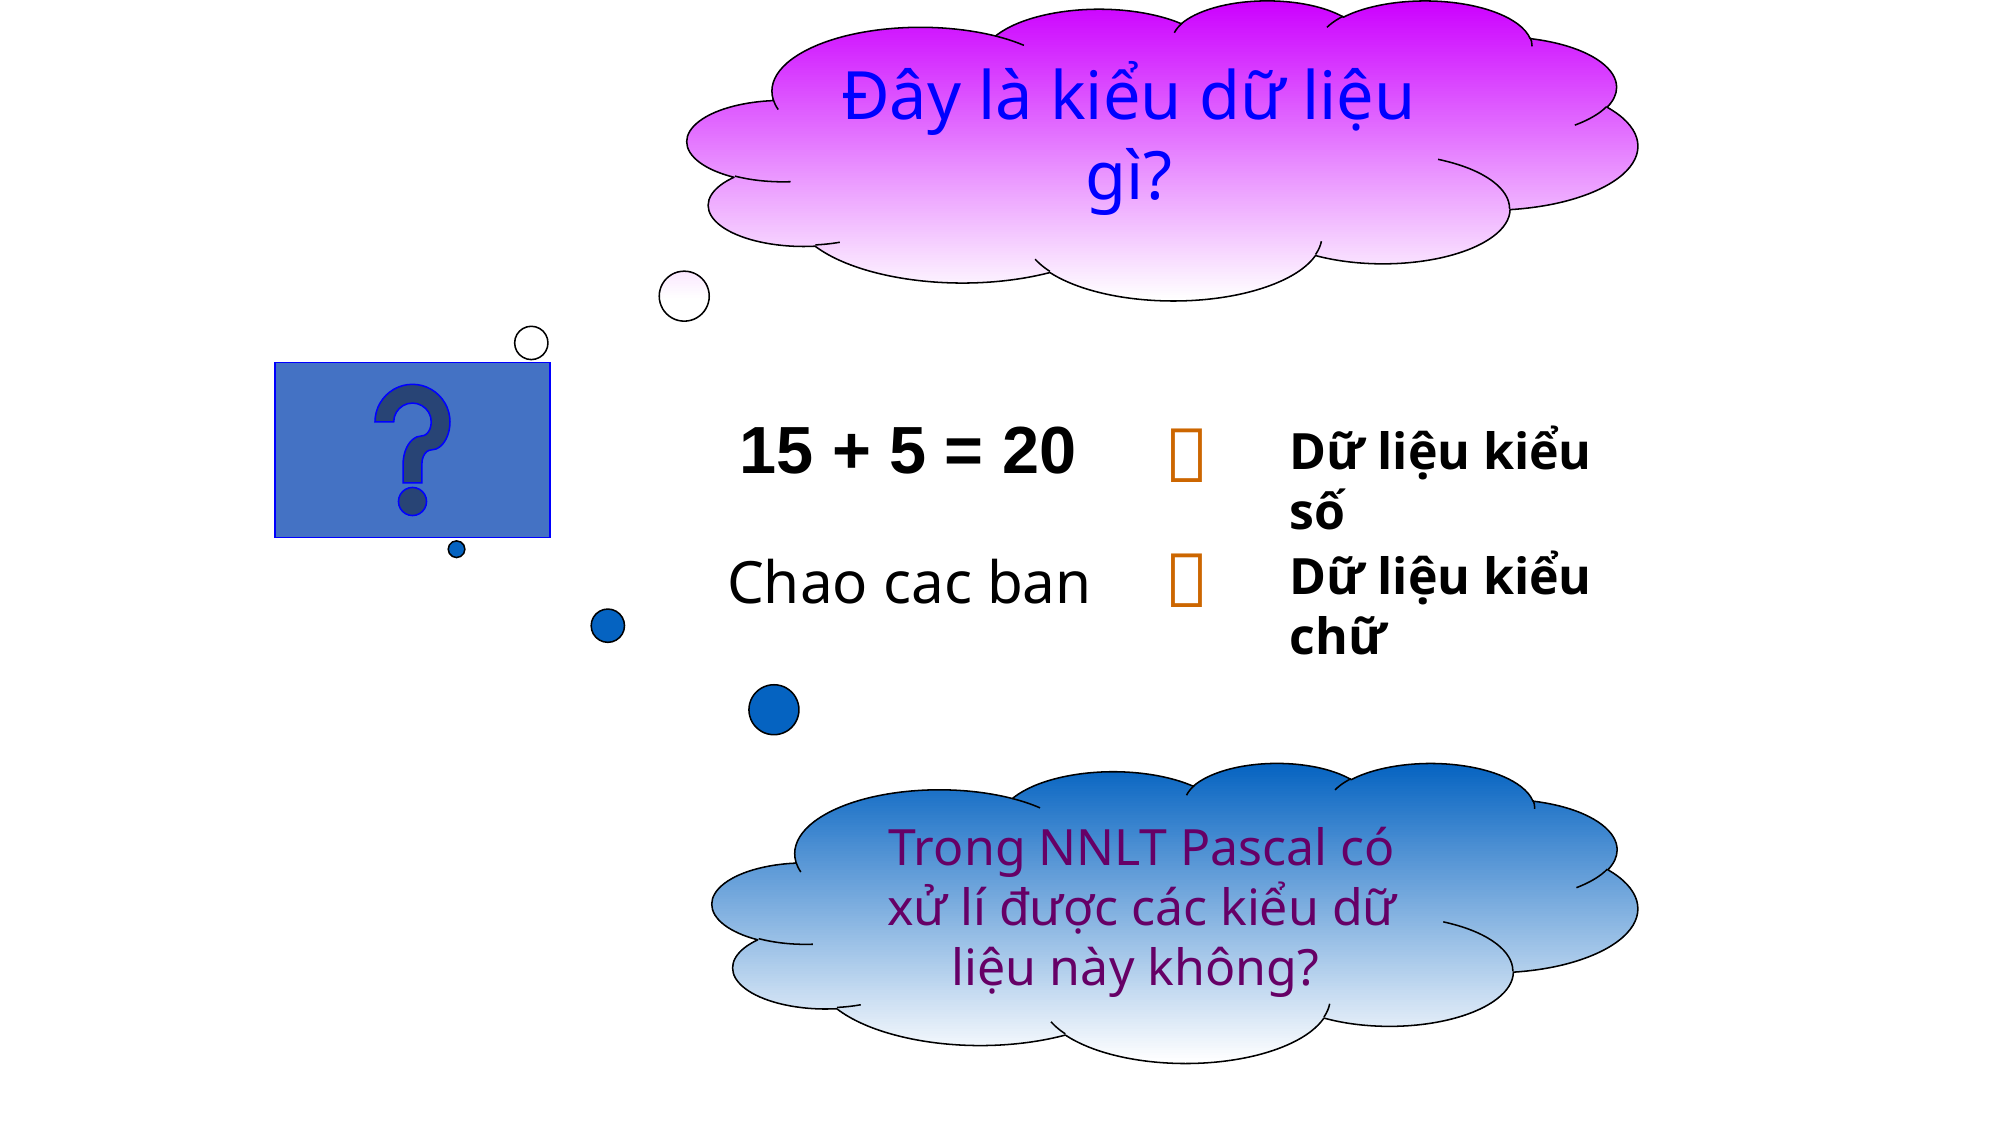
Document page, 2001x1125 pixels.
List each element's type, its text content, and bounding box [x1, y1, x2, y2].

text_box Đây là kiểu dữ liệu gì? [514, 326, 548, 360]
text_box  [1149, 524, 1238, 630]
text_box Chao cac ban [712, 537, 1131, 623]
text_box Đây là kiểu dữ liệu gì? [686, 0, 1638, 302]
text_box Dữ liệu kiểu chữ [1275, 537, 1689, 673]
text_box Trong NNLT Pascal có xử lí được các kiểu dữ liệu này không? [748, 684, 799, 735]
text_box [275, 362, 551, 538]
text_box  [1149, 399, 1238, 505]
text_box Trong NNLT Pascal có xử lí được các kiểu dữ liệu này không? [711, 763, 1638, 1064]
text_box 15 + 5 = 20 [724, 399, 1093, 495]
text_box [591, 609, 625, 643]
text_box Đây là kiểu dữ liệu gì? [659, 271, 710, 322]
text_box Dữ liệu kiểu số [1275, 412, 1637, 537]
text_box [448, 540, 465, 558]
